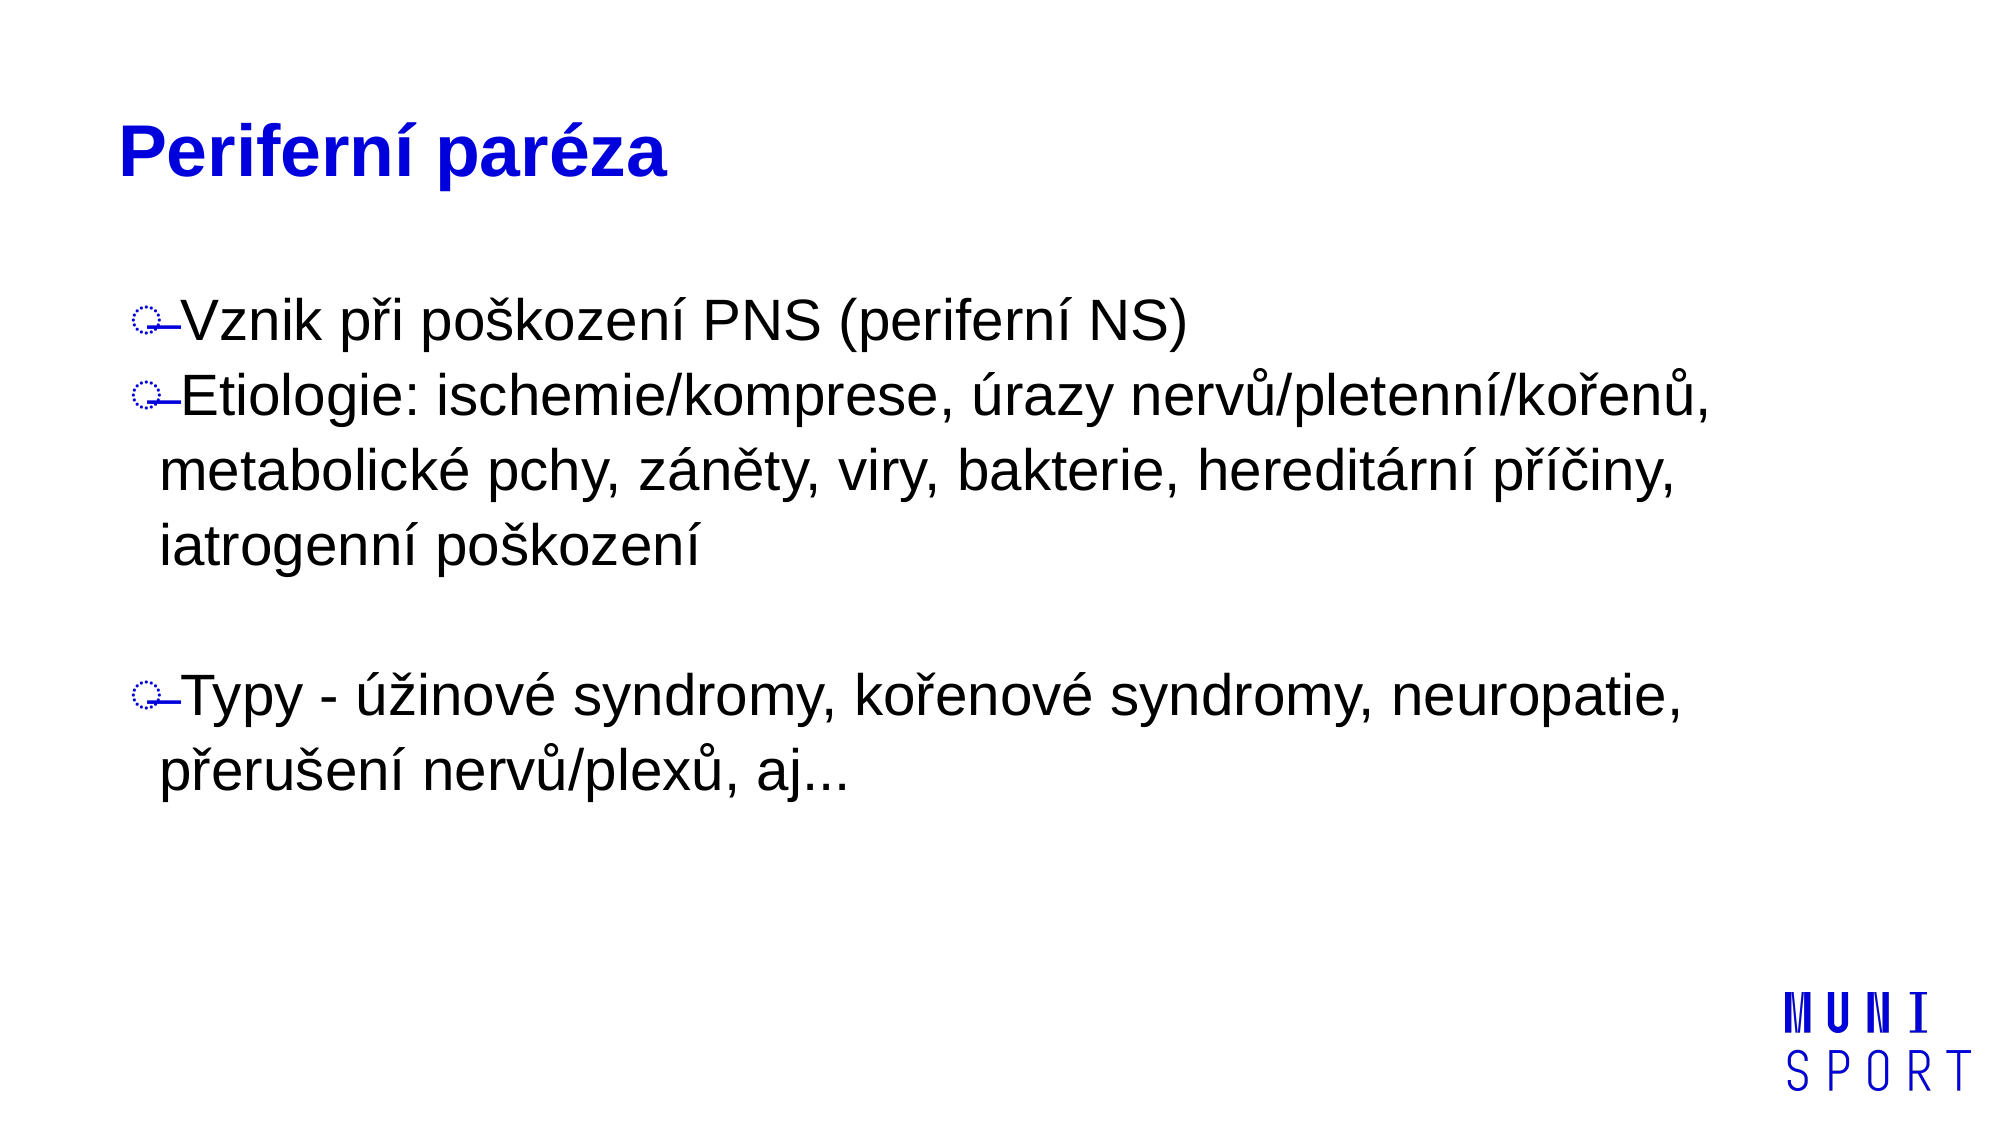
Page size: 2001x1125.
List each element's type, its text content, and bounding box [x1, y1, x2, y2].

picture [1785, 992, 1971, 1091]
title Periferní paréza [117, 117, 1883, 193]
list Vznik při poškození PNS (periferní NS) Etiologie: ischemie/komprese, úrazy nervů/pletenní/kořenů, metabolické pchy, záněty, viry, bakterie, hereditární příčiny, iatrogenní poškození Typy - úžinové syndromy, kořenové syndromy, neuropatie, přerušení nervů/plexů, aj... [117, 277, 1883, 958]
